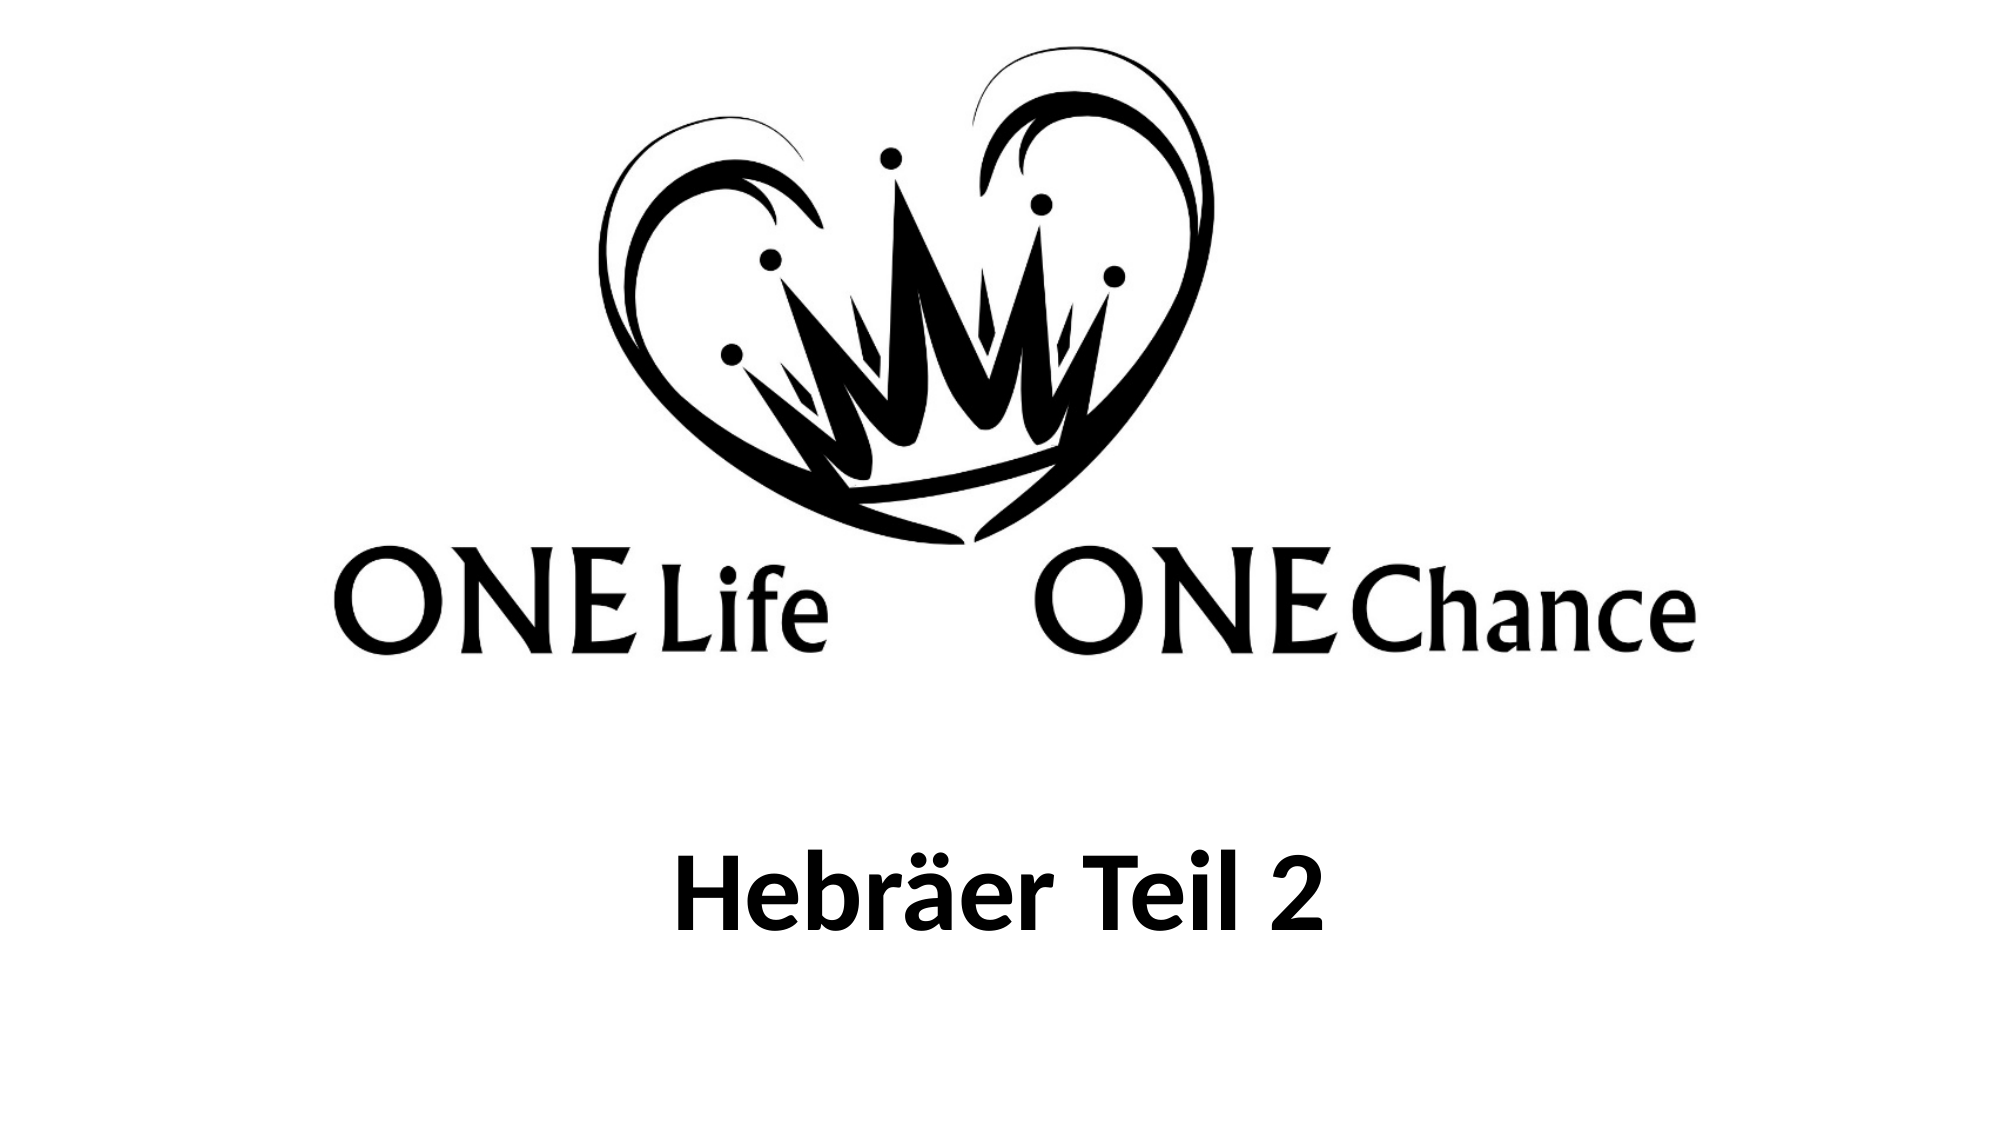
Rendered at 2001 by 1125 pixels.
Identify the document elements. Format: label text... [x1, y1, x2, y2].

text_box Hebräer Teil 2 [657, 874, 1343, 961]
picture [156, 0, 1884, 874]
